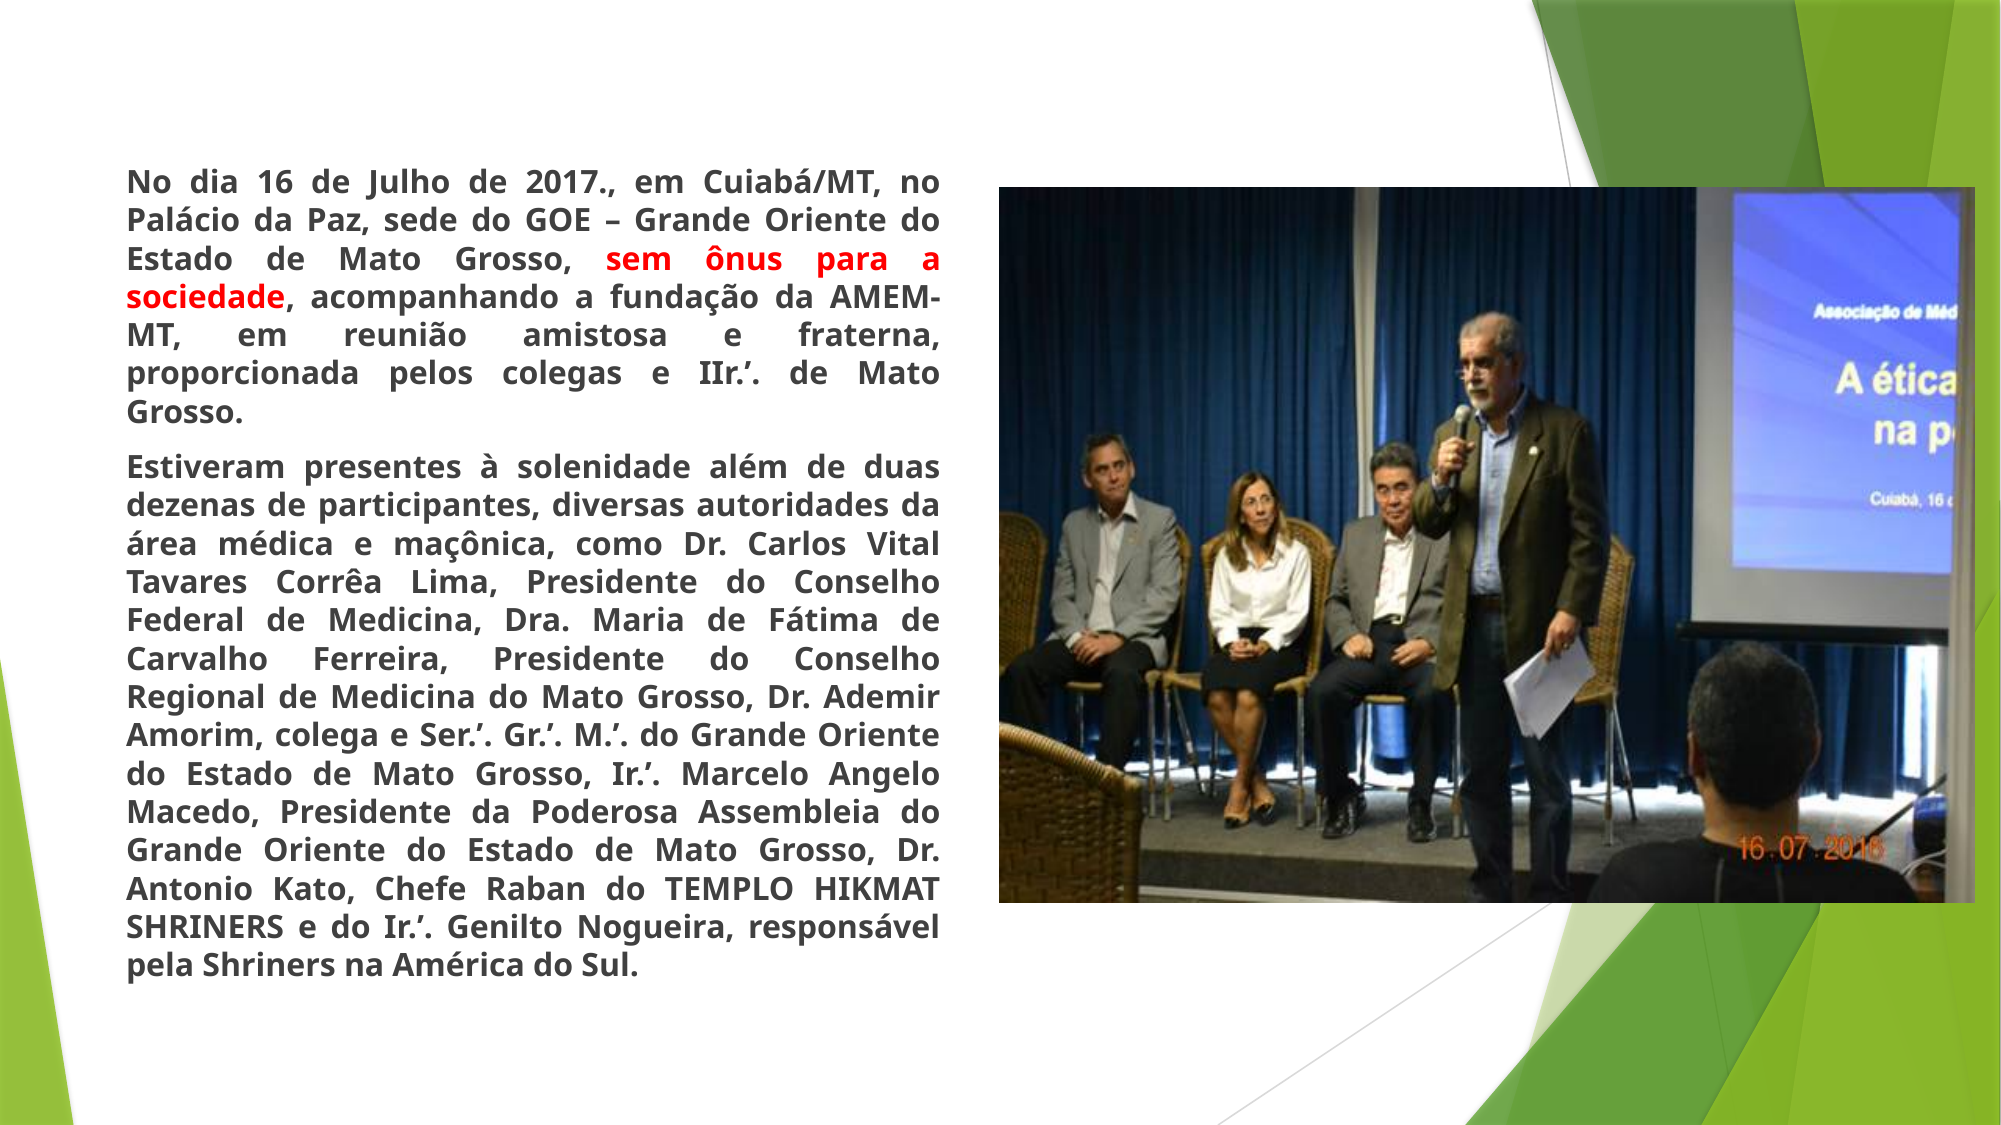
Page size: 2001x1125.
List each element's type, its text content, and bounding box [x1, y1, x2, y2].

list No dia 16 de Julho de 2017., em Cuiabá/MT, no Palácio da Paz, sede do GOE – Grande Oriente do Estado de Mato Grosso, sem ônus para a sociedade, acompanhando a fundação da AMEM-MT, em reunião amistosa e fraterna, proporcionada pelos colegas e IIr.’. de Mato Grosso. Estiveram presentes à solenidade além de duas dezenas de participantes, diversas autoridades da área médica e maçônica, como Dr. Carlos Vital Tavares Corrêa Lima, Presidente do Conselho Federal de Medicina, Dra. Maria de Fátima de Carvalho Ferreira, Presidente do Conselho Regional de Medicina do Mato Grosso, Dr. Ademir Amorim, colega e Ser.’. Gr.’. M.’. do Grande Oriente do Estado de Mato Grosso, Ir.’. Marcelo Angelo Macedo, Presidente da Poderosa Assembleia do Grande Oriente do Estado de Mato Grosso, Dr. Antonio Kato, Chefe Raban do TEMPLO HIKMAT SHRINERS e do Ir.’. Genilto Nogueira, responsável pela Shriners na América do Sul. [111, 100, 957, 1046]
picture [999, 186, 1976, 903]
